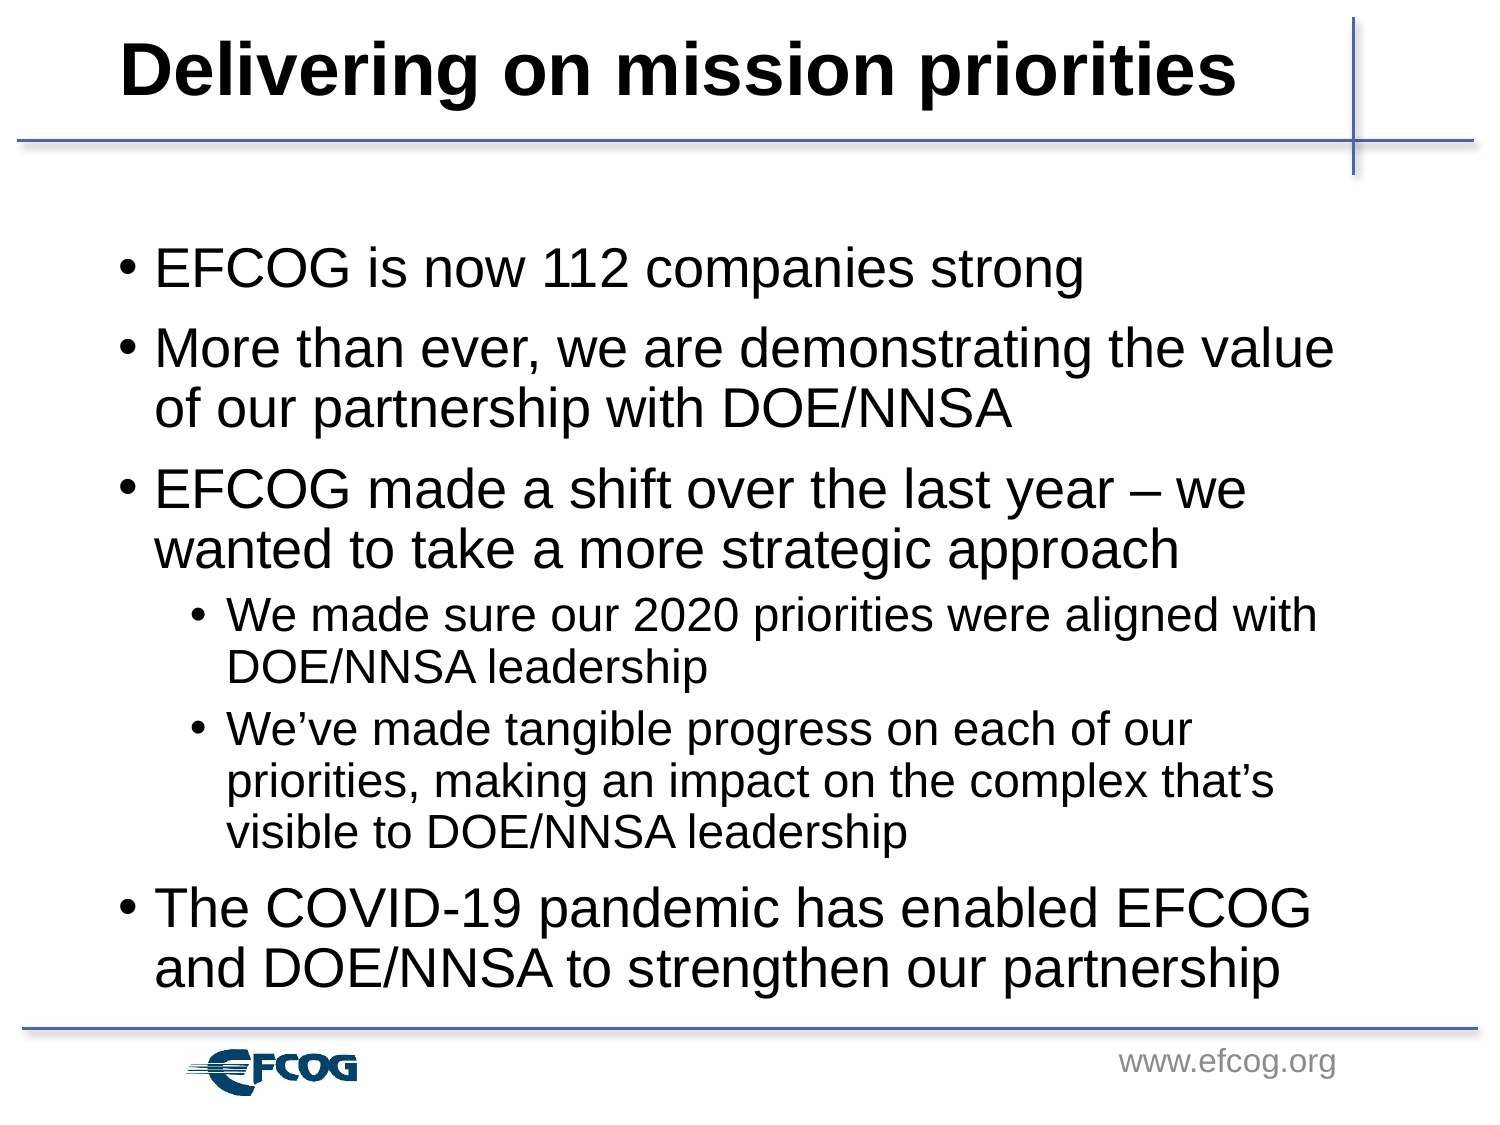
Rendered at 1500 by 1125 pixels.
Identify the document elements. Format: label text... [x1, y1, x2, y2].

title Delivering on mission priorities [104, 1, 1383, 138]
picture [186, 1049, 358, 1096]
list EFCOG is now 112 companies strong More than ever, we are demonstrating the value of our partnership with DOE/NNSA EFCOG made a shift over the last year – we wanted to take a more strategic approach We made sure our 2020 priorities were aligned with DOE/NNSA leadership We’ve made tangible progress on each of our priorities, making an impact on the complex that’s visible to DOE/NNSA leadership The COVID-19 pandemic has enabled EFCOG and DOE/NNSA to strengthen our partnership [103, 231, 1397, 1014]
text_box www.efcog.org [1059, 1056, 1397, 1103]
